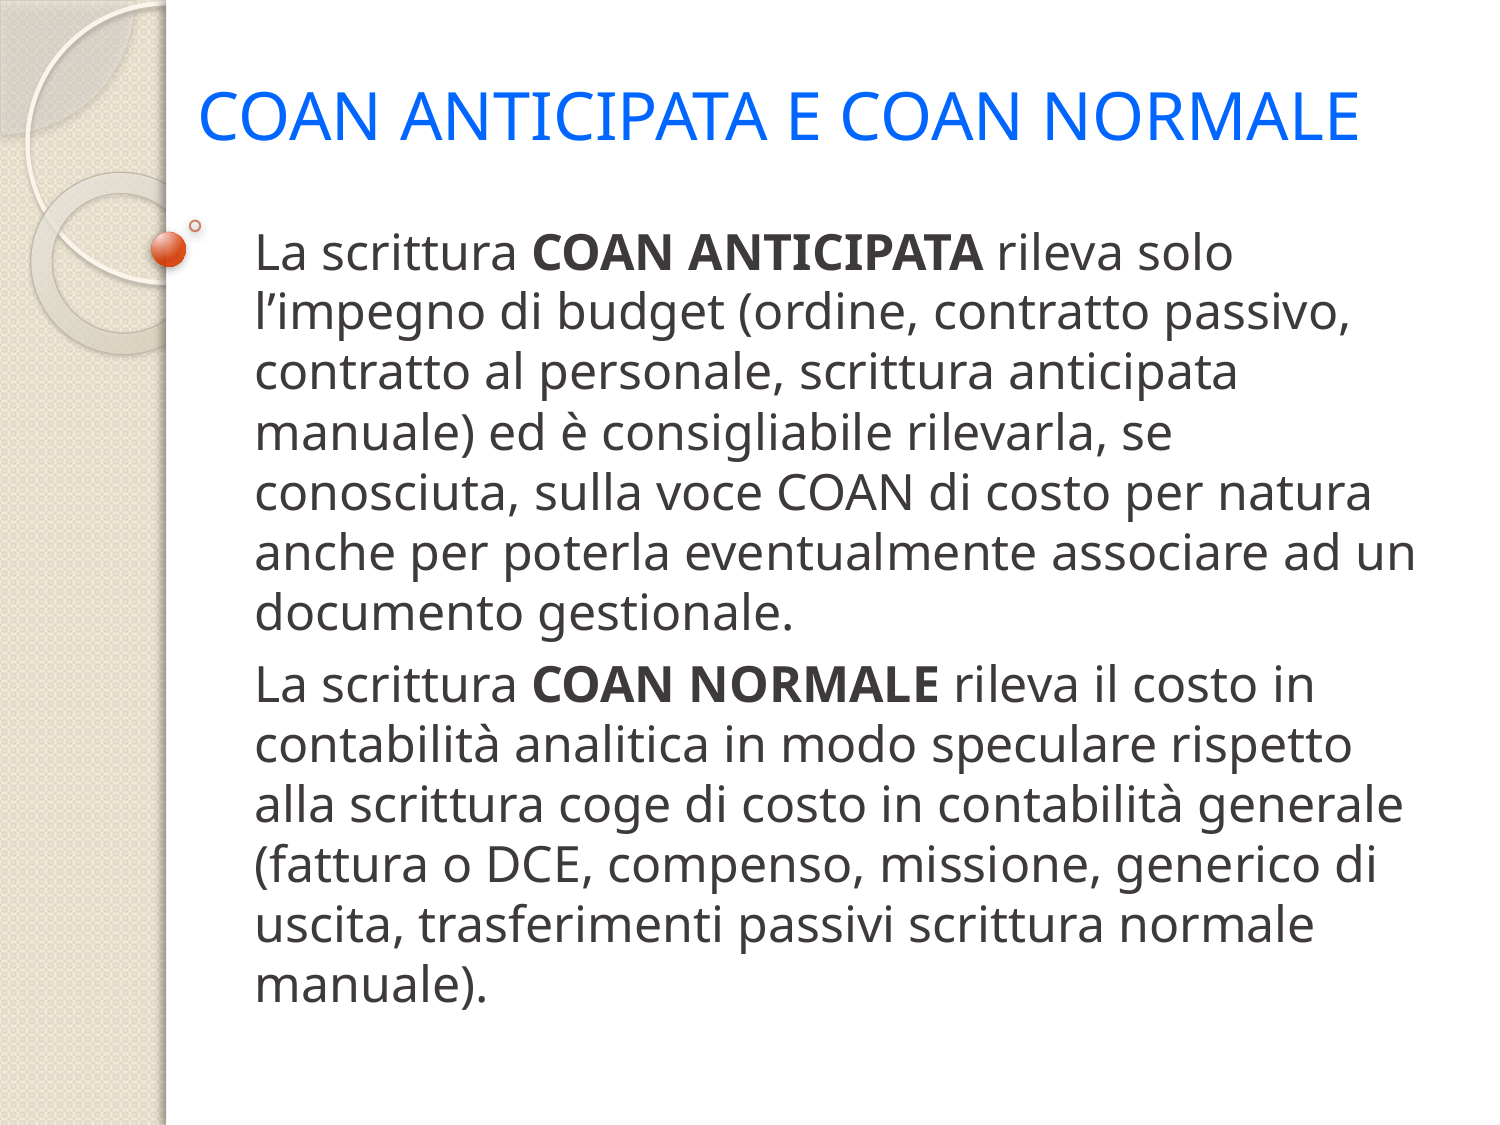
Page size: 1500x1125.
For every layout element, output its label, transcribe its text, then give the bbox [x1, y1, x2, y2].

subtitle La scrittura COAN ANTICIPATA rileva solo l’impegno di budget (ordine, contratto passivo, contratto al personale, scrittura anticipata manuale) ed è consigliabile rilevarla, se conosciuta, sulla voce COAN di costo per natura anche per poterla eventualmente associare ad un documento gestionale. La scrittura COAN NORMALE rileva il costo in contabilità analitica in modo speculare rispetto alla scrittura coge di costo in contabilità generale (fattura o DCE, compenso, missione, generico di uscita, trasferimenti passivi scrittura normale manuale). [234, 219, 1451, 1012]
title COAN ANTICIPATA E COAN NORMALE [183, 66, 1459, 161]
